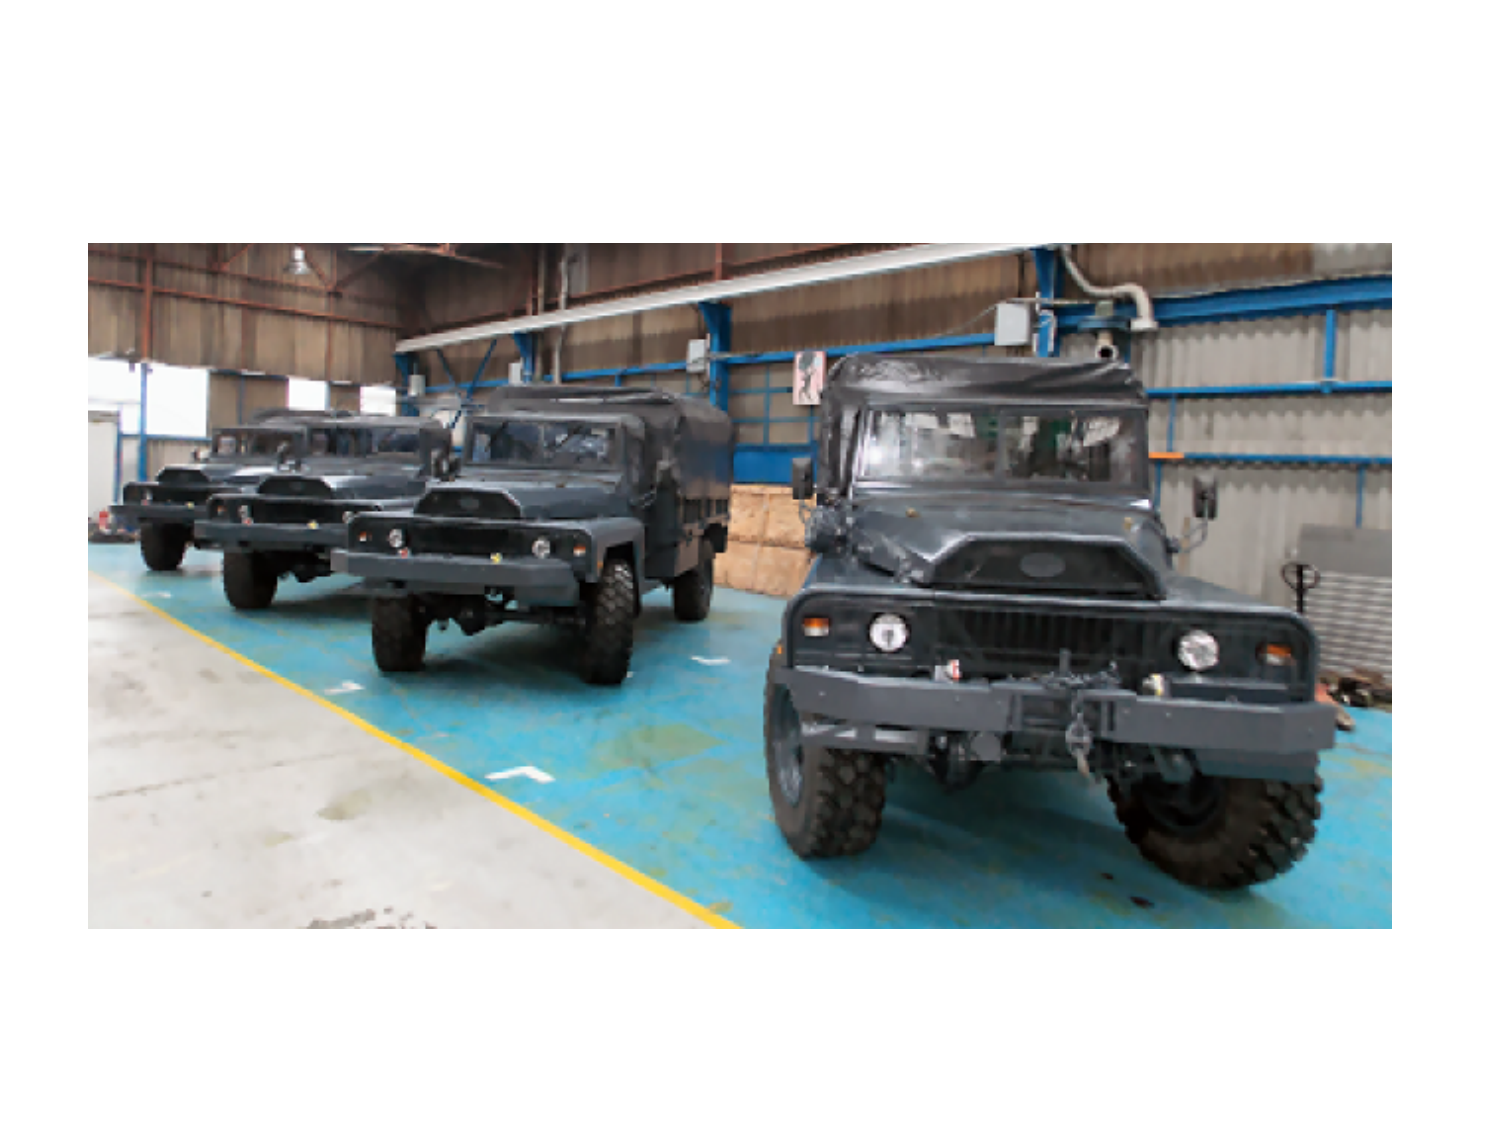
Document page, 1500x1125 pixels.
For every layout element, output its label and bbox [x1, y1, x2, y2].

picture [88, 243, 1392, 929]
